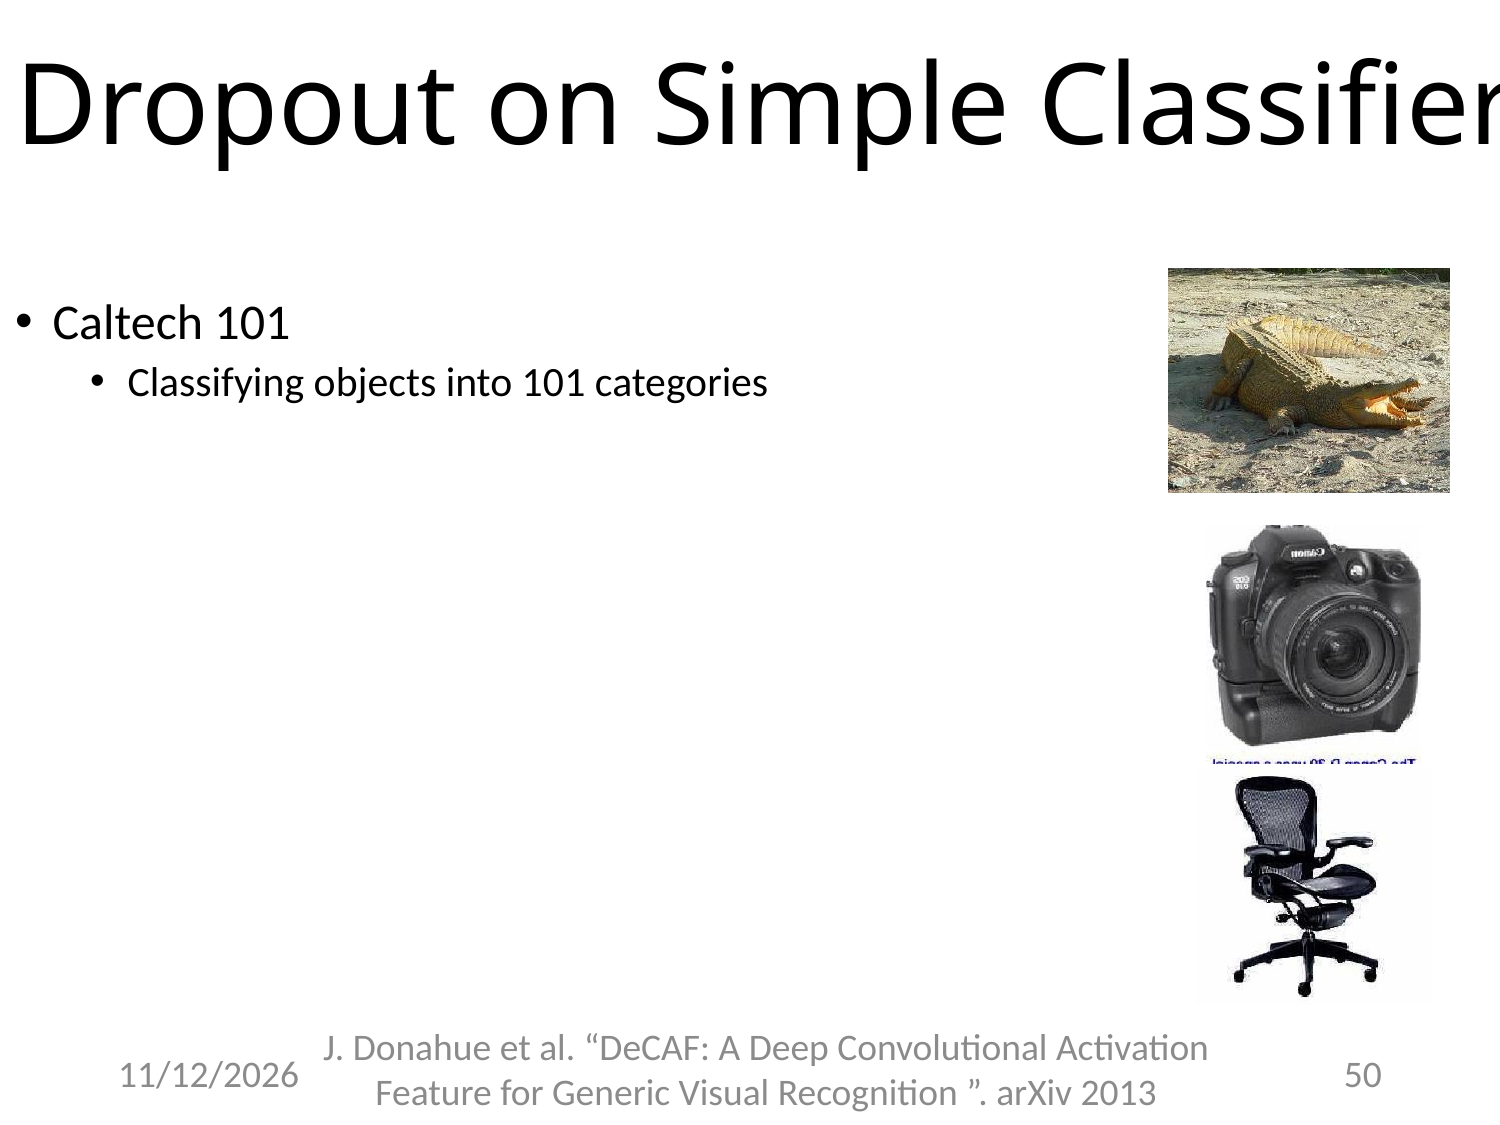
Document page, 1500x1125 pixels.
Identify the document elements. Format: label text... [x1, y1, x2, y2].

picture [1168, 268, 1450, 493]
footer J. Donahue et al. “DeCAF: A Deep Convolutional Activation Feature for Generic Visual Recognition ”. arXiv 2013 [296, 1037, 1237, 1098]
title Dropout on Simple Classifiers [0, 0, 1500, 218]
picture [1195, 768, 1432, 1005]
picture [1206, 525, 1421, 764]
list Caltech 101 Classifying objects into 101 categories [0, 288, 1183, 1003]
slide_number 50 [1059, 1042, 1397, 1103]
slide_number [103, 1042, 441, 1103]
